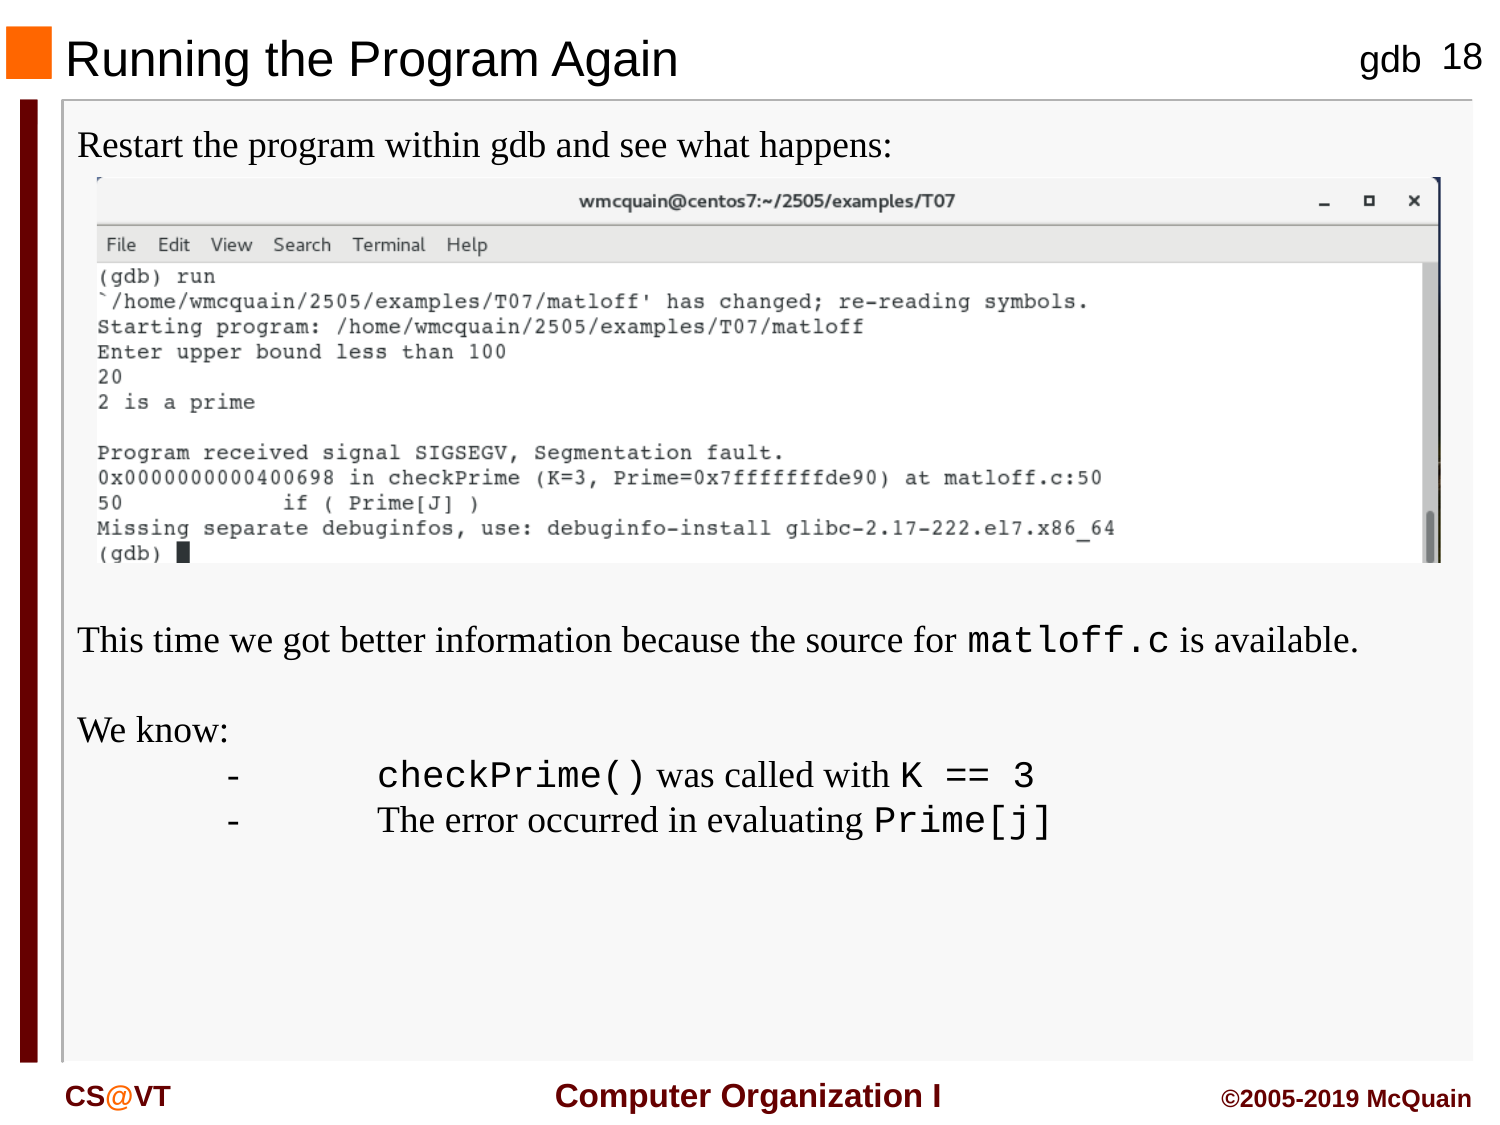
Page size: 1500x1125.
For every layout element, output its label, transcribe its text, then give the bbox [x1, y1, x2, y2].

text_box Restart the program within gdb and see what happens: [62, 112, 1475, 173]
text_box This time we got better information because the source for matloff.c is available. We know: - checkPrime() was called with K == 3 - The error occurred in evaluating Prime[j] [62, 607, 1475, 848]
title Running the Program Again [50, 28, 1000, 85]
picture [96, 177, 1441, 563]
